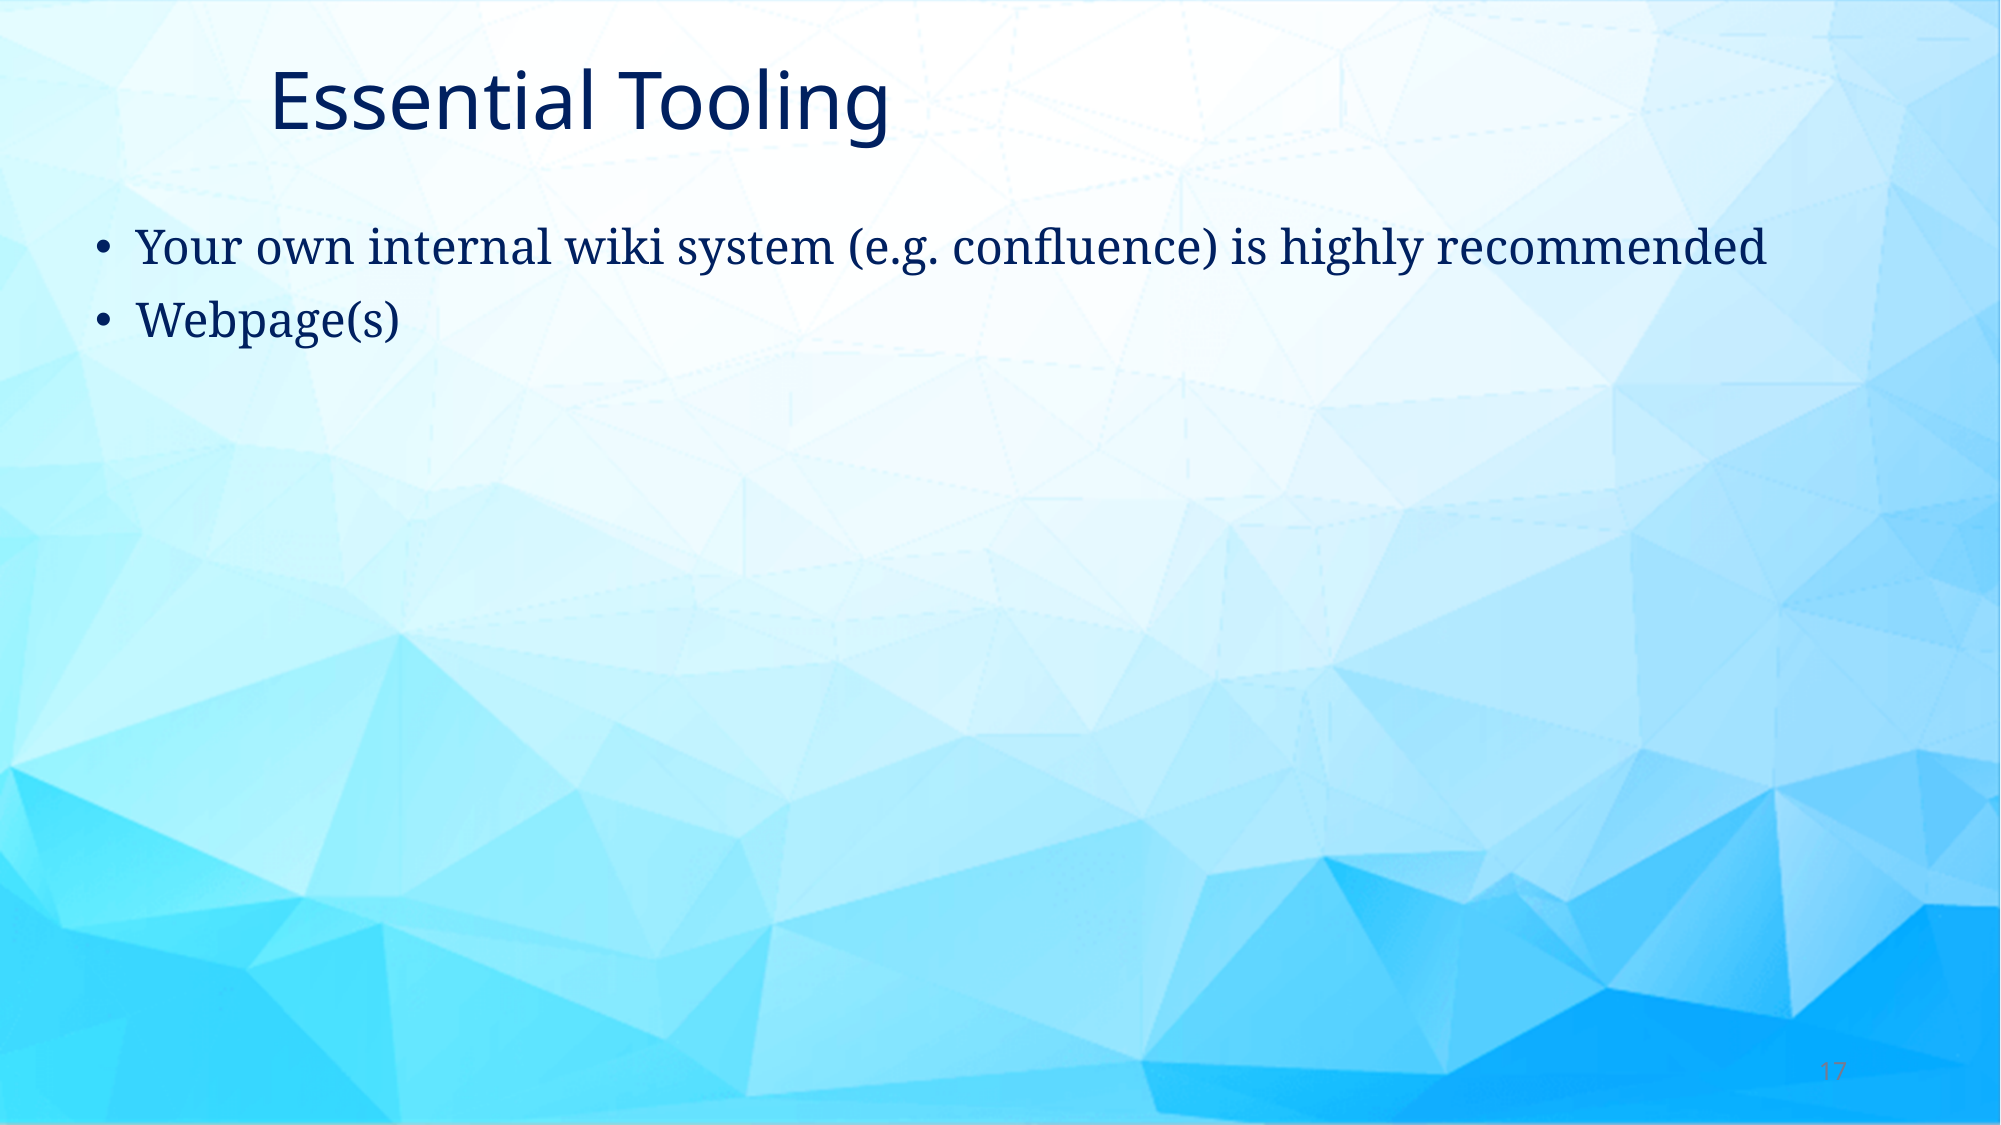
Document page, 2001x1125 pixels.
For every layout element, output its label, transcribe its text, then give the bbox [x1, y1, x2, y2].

slide_number 17 [1412, 1042, 1863, 1103]
picture [0, 0, 2001, 1125]
title Essential Tooling [253, 42, 1920, 154]
list Your own internal wiki system (e.g. confluence) is highly recommended Webpage(s) [80, 215, 1920, 990]
